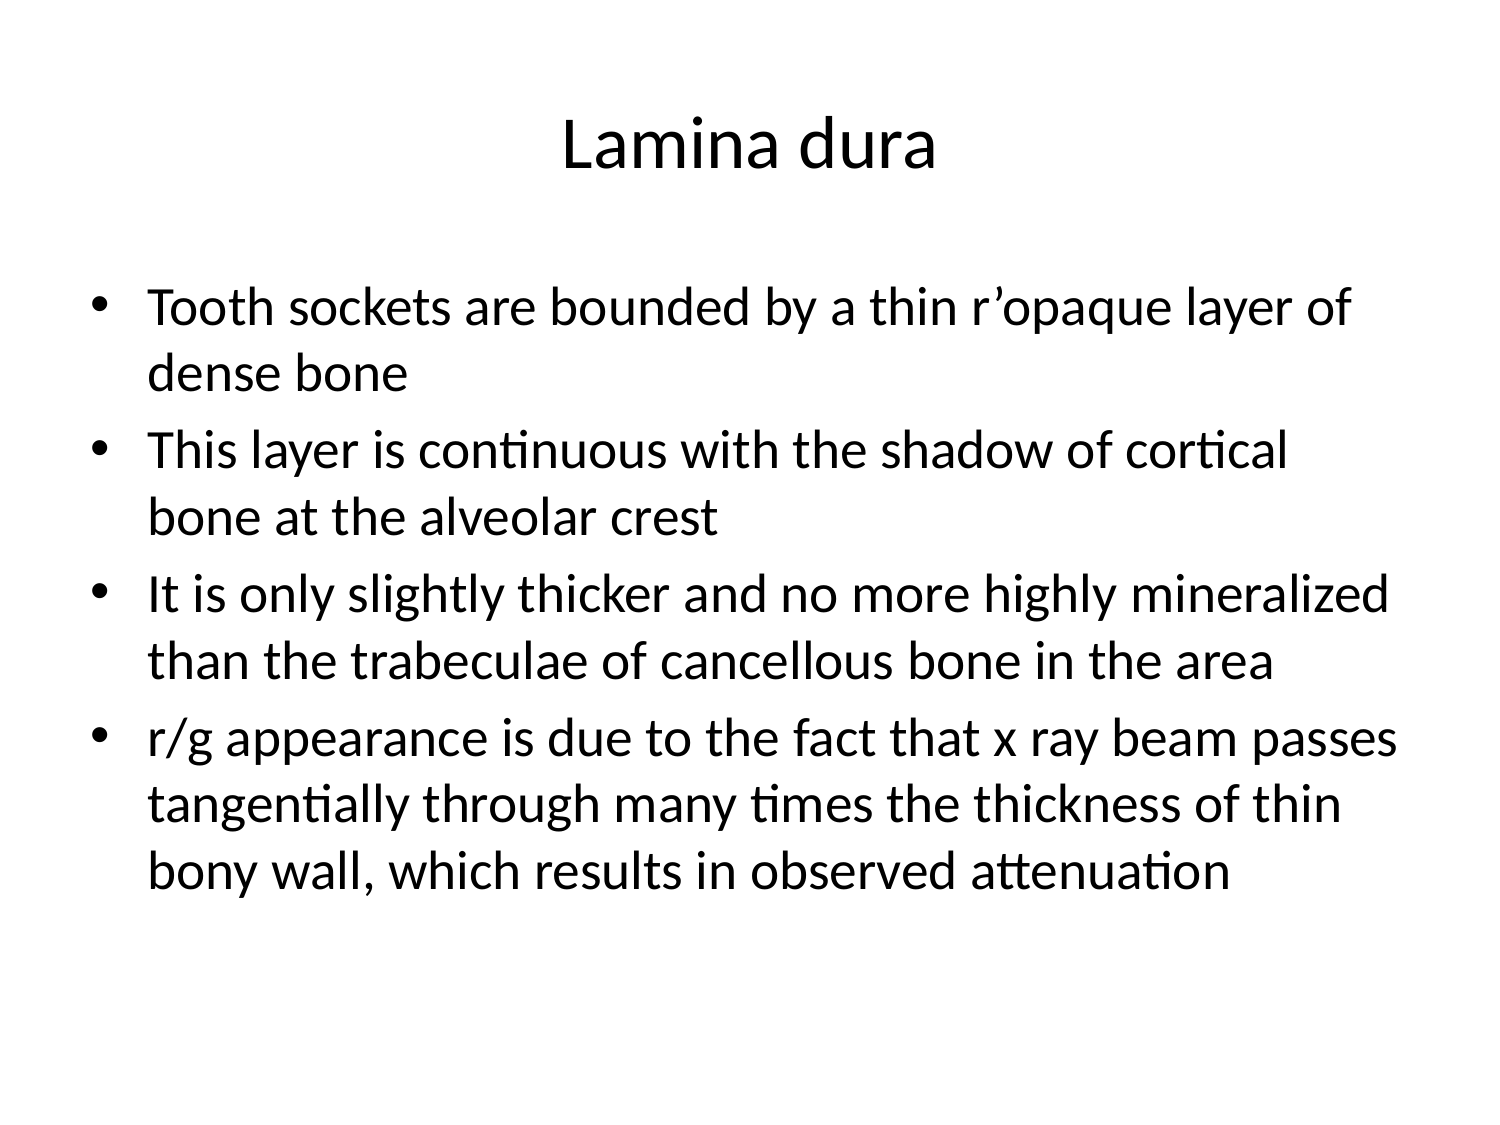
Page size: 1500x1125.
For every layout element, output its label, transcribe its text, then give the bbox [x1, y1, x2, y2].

list Tooth sockets are bounded by a thin r’opaque layer of dense bone This layer is continuous with the shadow of cortical bone at the alveolar crest It is only slightly thicker and no more highly mineralized than the trabeculae of cancellous bone in the area r/g appearance is due to the fact that x ray beam passes tangentially through many times the thickness of thin bony wall, which results in observed attenuation [75, 262, 1425, 1005]
title Lamina dura [75, 45, 1425, 233]
